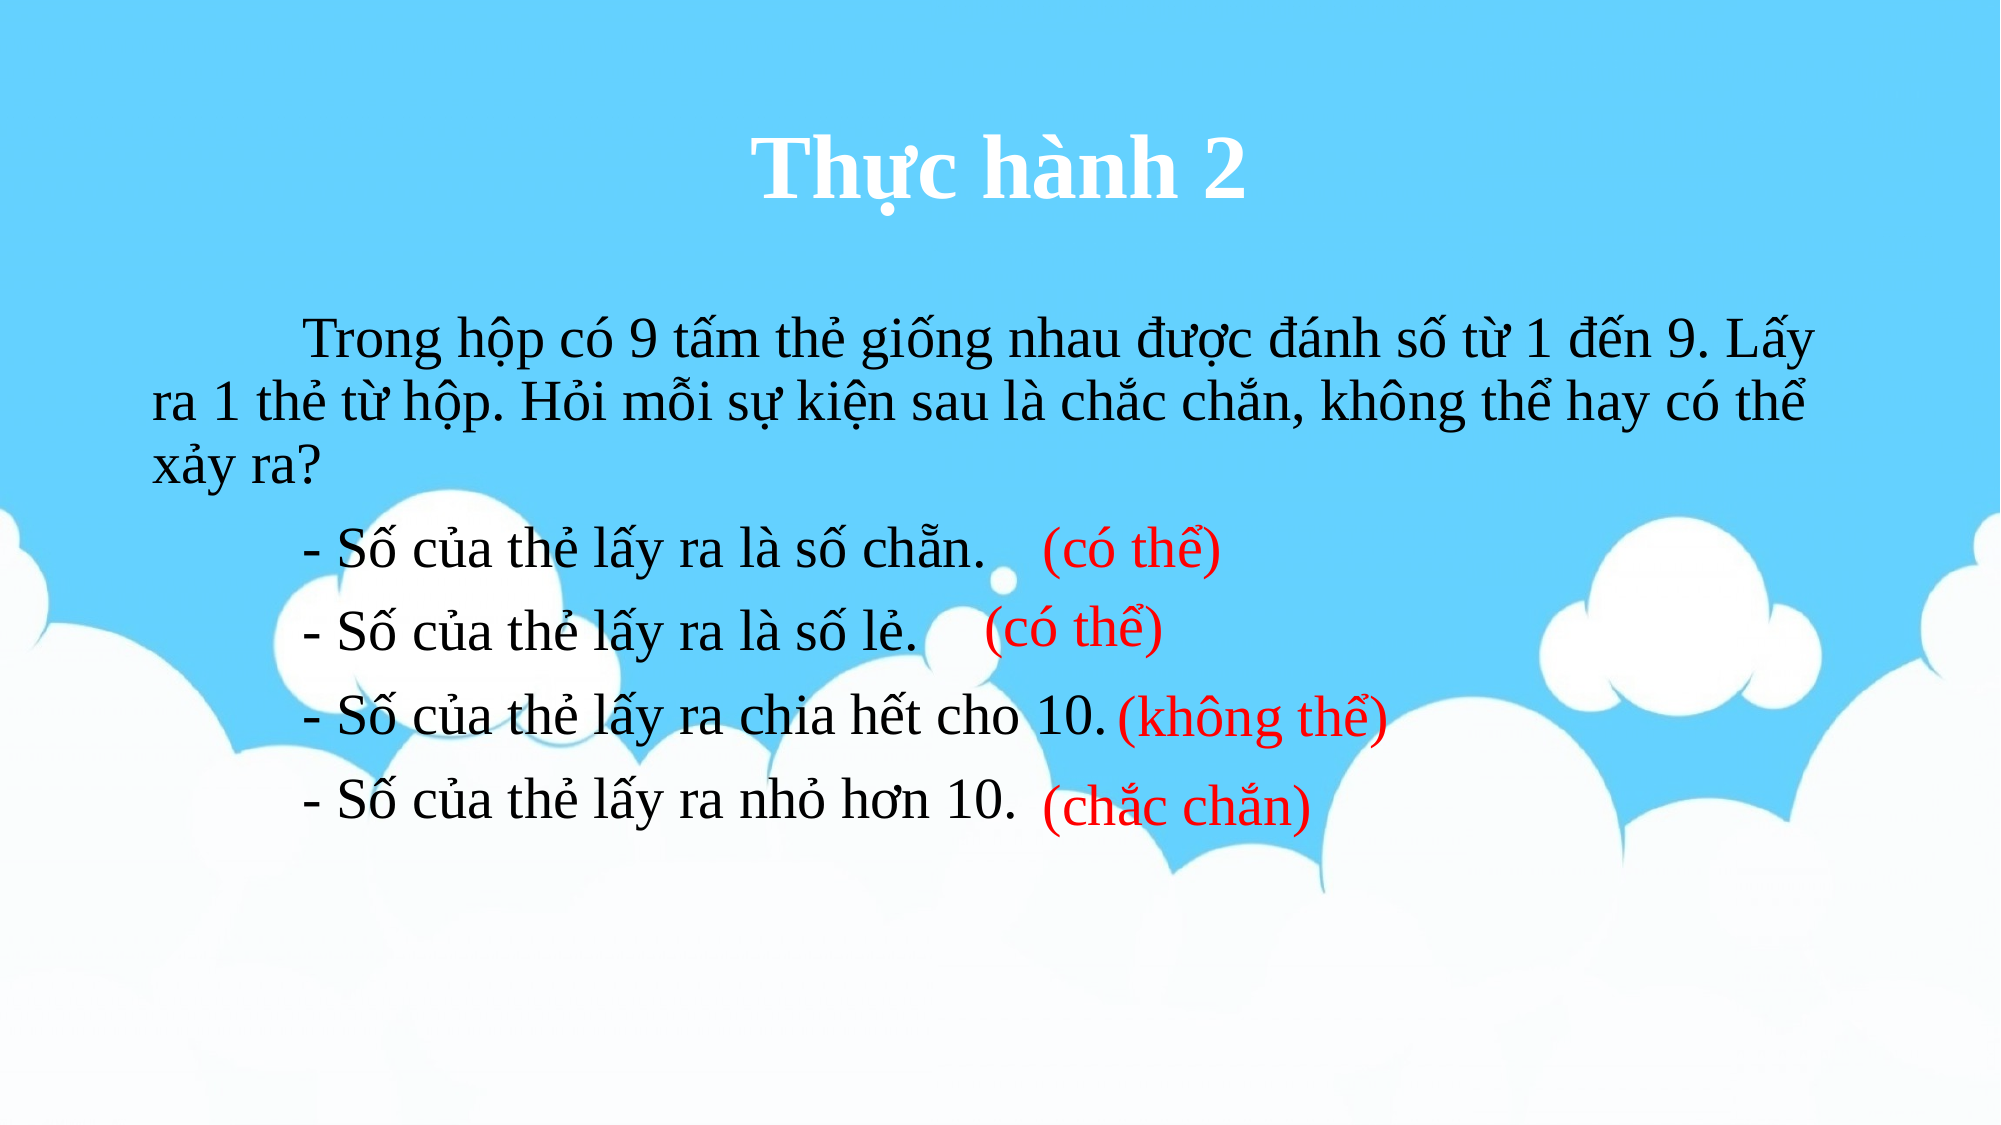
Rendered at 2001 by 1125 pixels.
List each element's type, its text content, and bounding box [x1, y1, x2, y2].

text_box (có thể) [969, 580, 1996, 666]
text_box (có thể) [1027, 501, 2000, 587]
text_box (chắc chắn) [1027, 759, 2000, 845]
list Trong hộp có 9 tấm thẻ giống nhau được đánh số từ 1 đến 9. Lấy ra 1 thẻ từ hộp. Hỏi mỗi sự kiện sau là chắc chắn, không thể hay có thể xảy ra? - Số của thẻ lấy ra là số chẵn. - Số của thẻ lấy ra là số lẻ. - Số của thẻ lấy ra chia hết cho 10. - Số của thẻ lấy ra nhỏ hơn 10. [137, 299, 1863, 1014]
text_box (không thể) [1102, 670, 2000, 756]
title Thực hành 2 [137, 59, 1863, 278]
